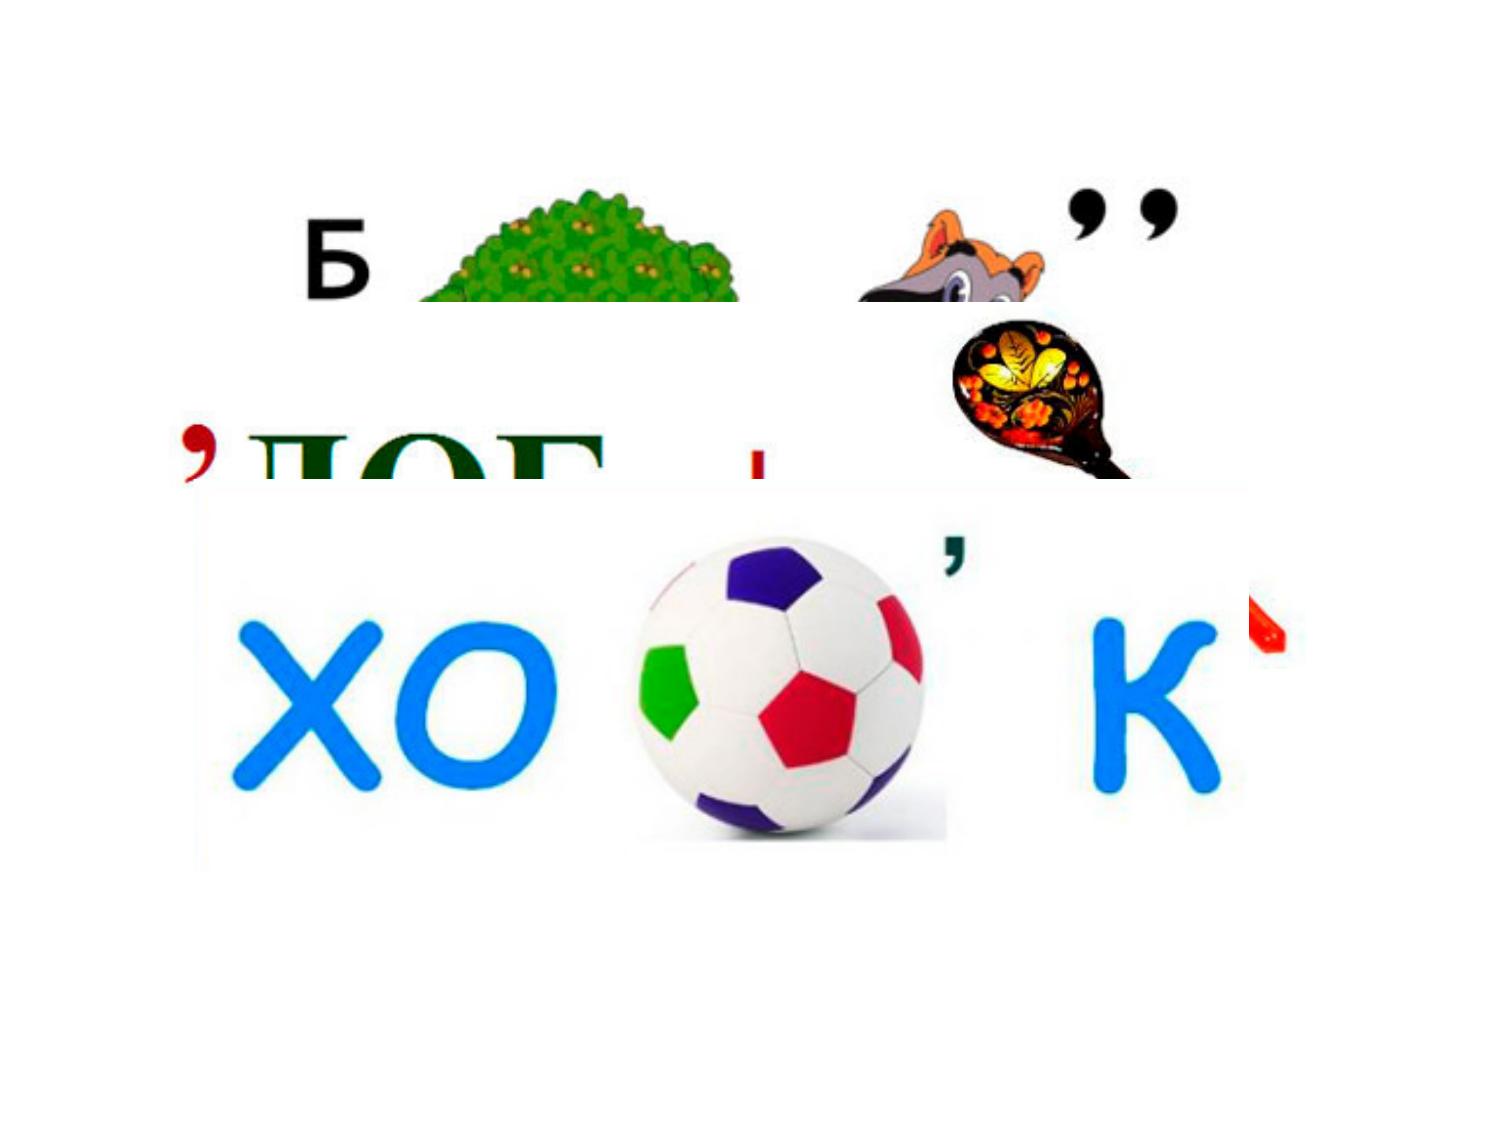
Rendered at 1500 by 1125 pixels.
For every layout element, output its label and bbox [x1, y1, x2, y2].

picture [123, 66, 1306, 871]
